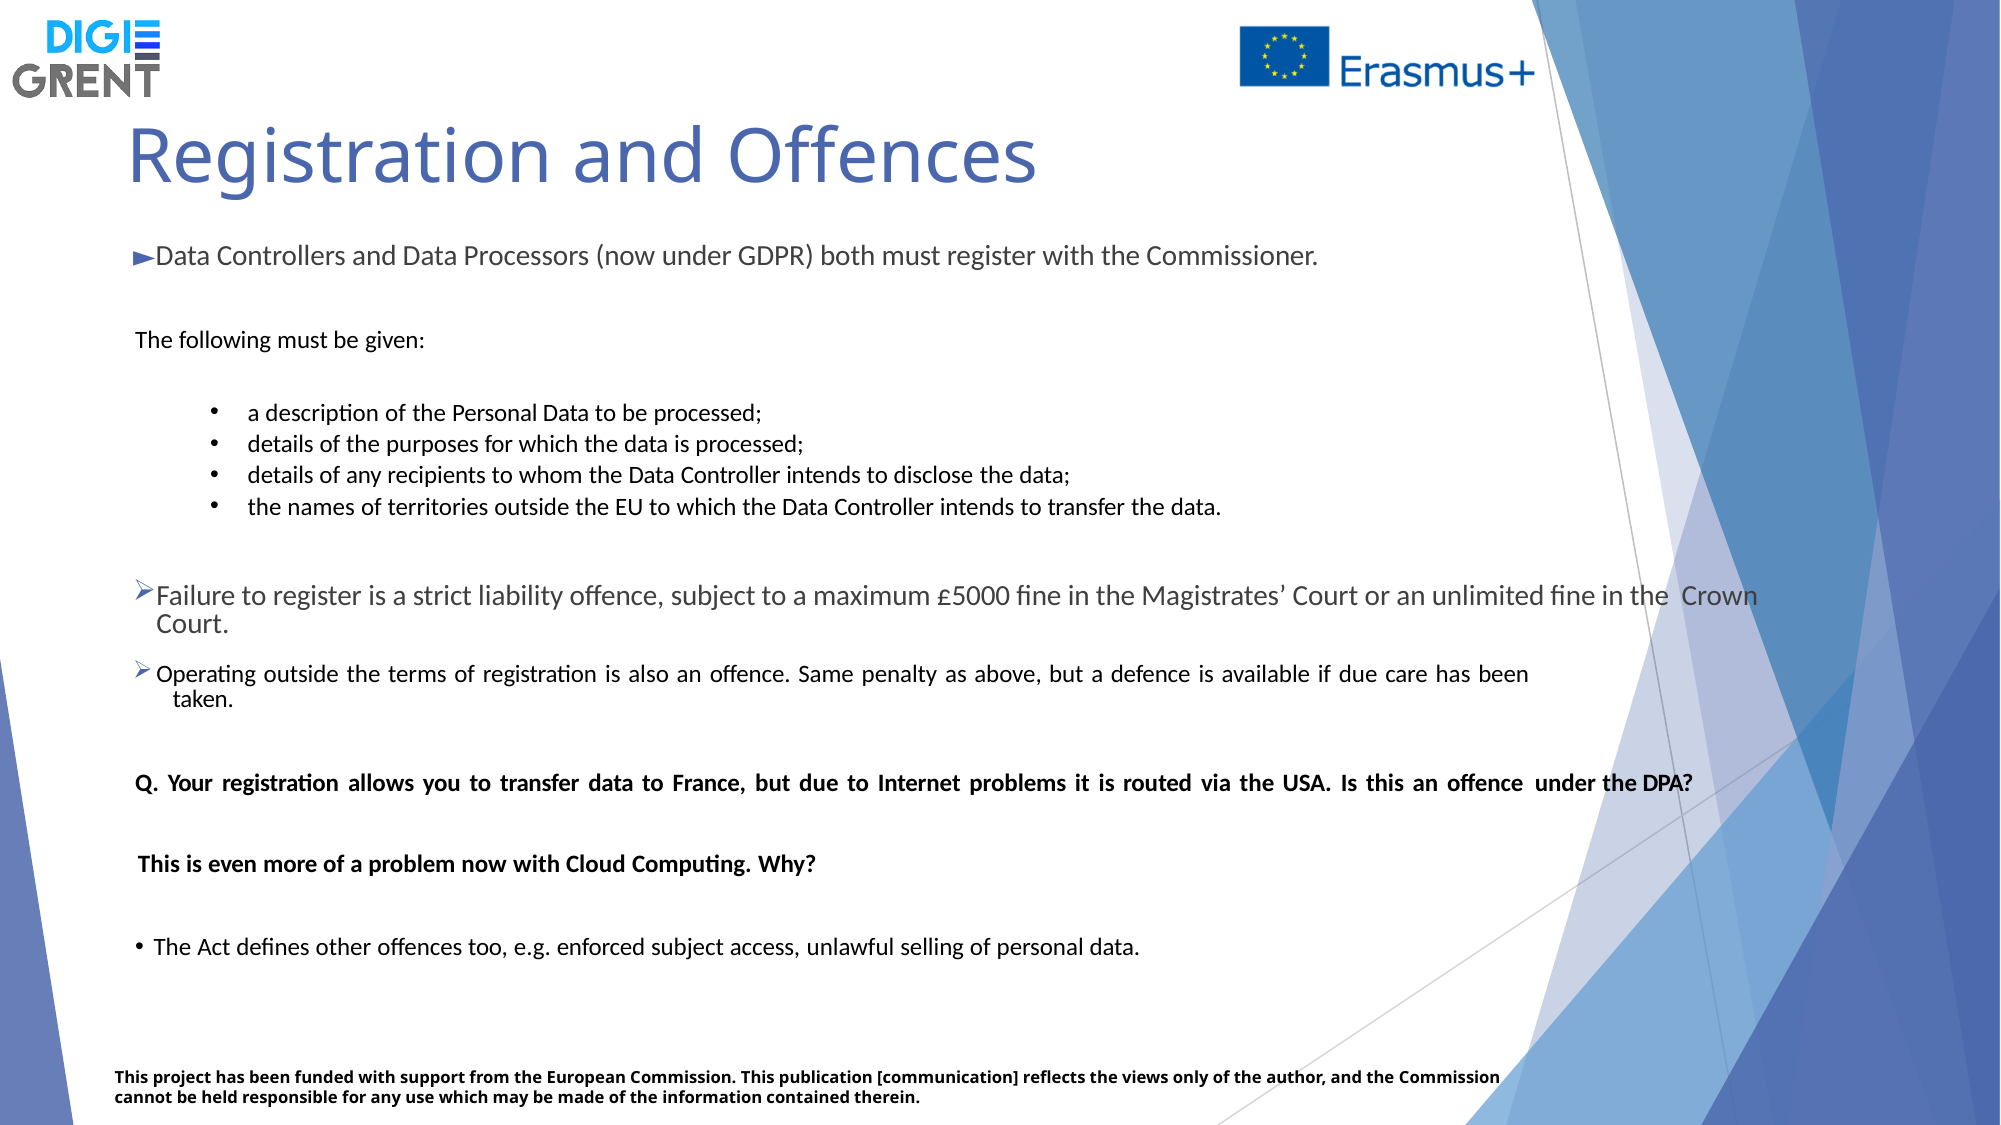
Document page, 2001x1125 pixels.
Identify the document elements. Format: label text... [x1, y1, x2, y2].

picture [1236, 24, 1537, 91]
picture [9, 15, 169, 100]
text_box Data Controllers and Data Processors (now under GDPR) both must register with the Commissioner. The following must be given: a description of the Personal Data to be processed; details of the purposes for which the data is processed; details of any recipients to whom the Data Controller intends to disclose the data; the names of territories outside the EU to which the Data Controller intends to transfer the data. Failure to register is a strict liability offence, subject to a maximum £5000 fine in the Magistrates’ Court or an unlimited fine in the Crown Court. Operating outside the terms of registration is also an offence. Same penalty as above, but a defence is available if due care has been taken. Q. Your registration allows you to transfer data to France, but due to Internet problems it is routed via the USA. Is this an offence under the DPA? This is even more of a problem now with Cloud Computing. Why? The Act defines other offences too, e.g. enforced subject access, unlawful selling of personal data. [118, 235, 1838, 968]
title Registration and Offences [111, 99, 1522, 249]
